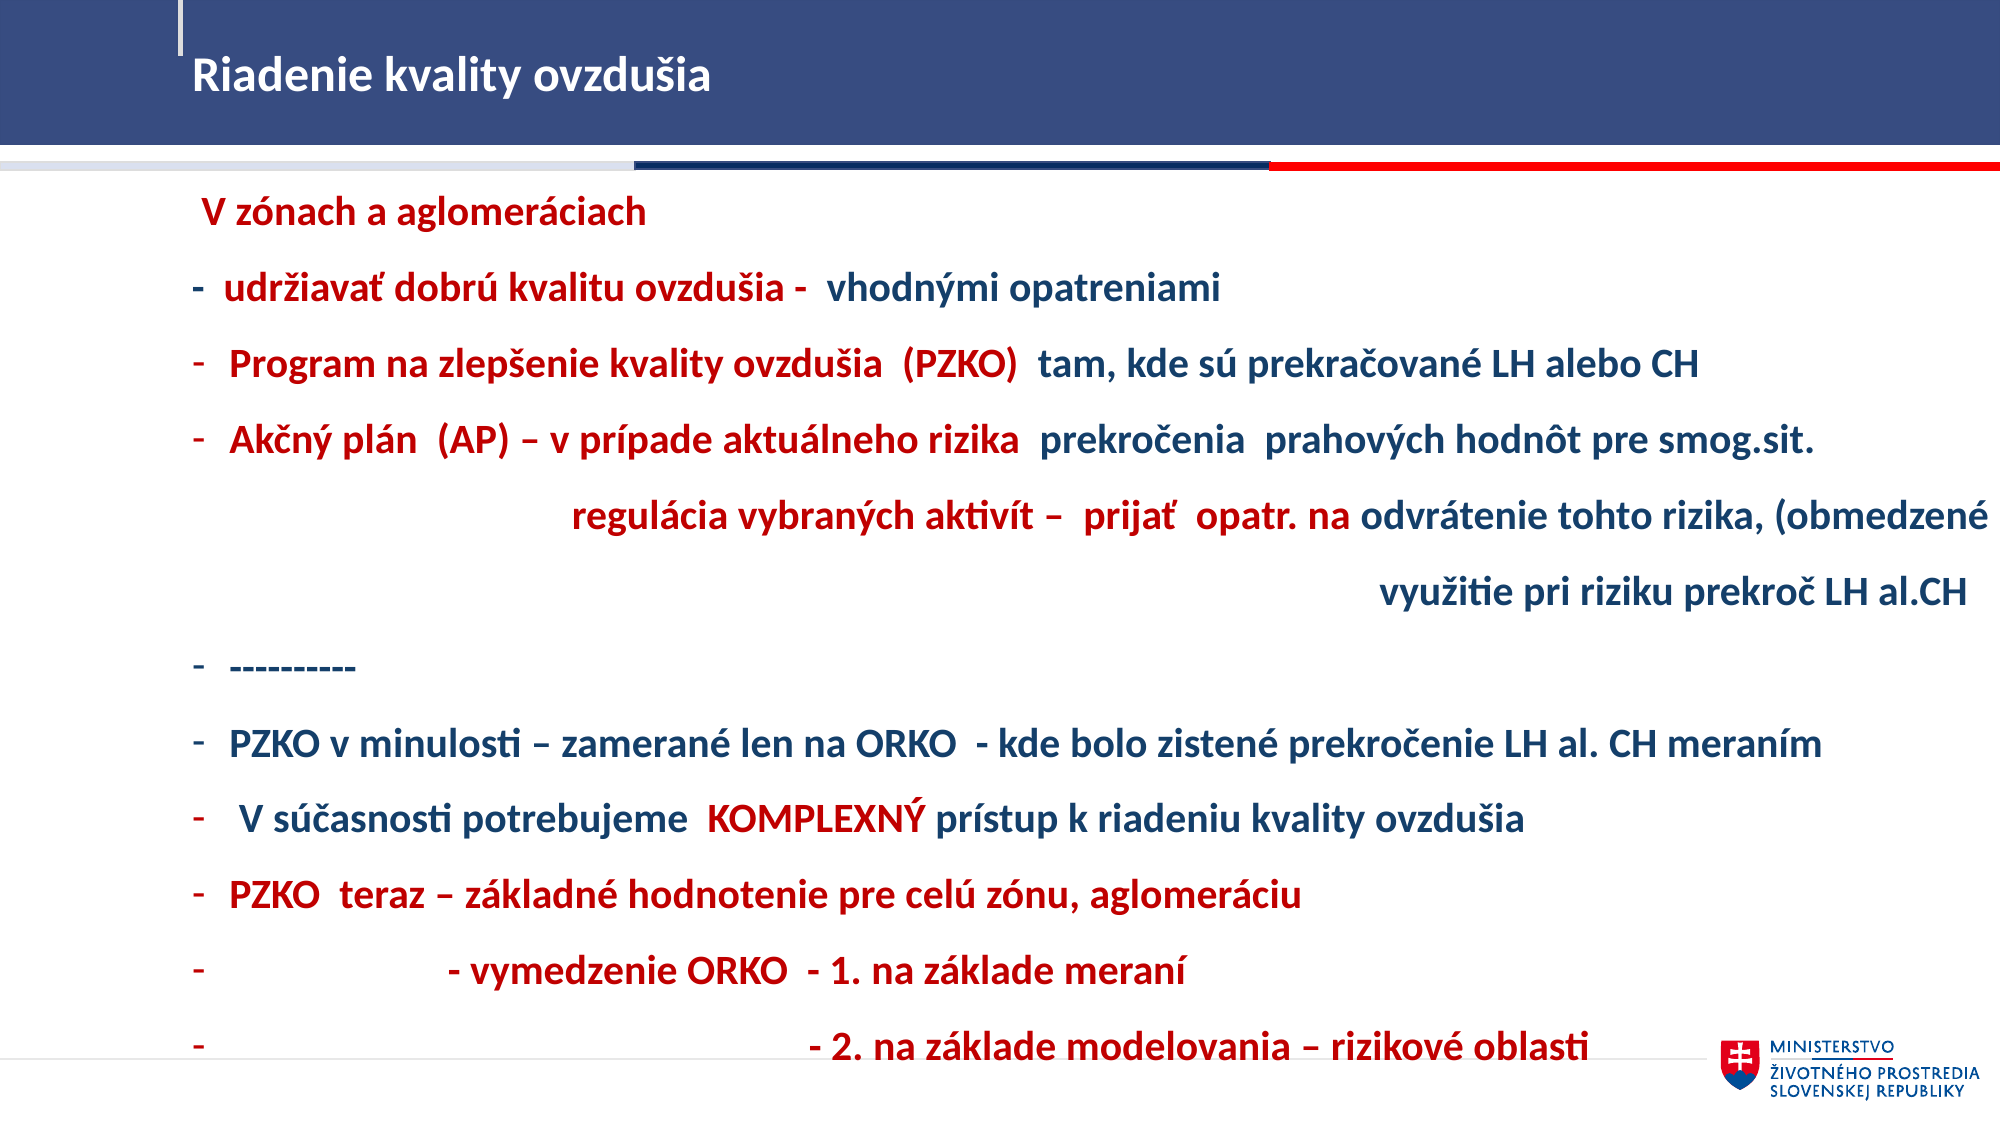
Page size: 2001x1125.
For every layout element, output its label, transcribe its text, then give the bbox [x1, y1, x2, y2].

text_box [176, 0, 185, 58]
list V zónach a aglomeráciach - udržiavať dobrú kvalitu ovzdušia - vhodnými opatreniami Program na zlepšenie kvality ovzdušia (PZKO) tam, kde sú prekračované LH alebo CH Akčný plán (AP) – v prípade aktuálneho rizika prekročenia prahových hodnôt pre smog.sit. regulácia vybraných aktivít – prijať opatr. na odvrátenie tohto rizika, (obmedzené využitie pri riziku prekroč LH al.CH ---------- PZKO v minulosti – zamerané len na ORKO - kde bolo zistené prekročenie LH al. CH meraním V súčasnosti potrebujeme KOMPLEXNÝ prístup k riadeniu kvality ovzdušia PZKO teraz – základné hodnotenie pre celú zónu, aglomeráciu - vymedzenie ORKO - 1. na základe meraní - 2. na základe modelovania – rizikové oblasti [176, 171, 2000, 1089]
text_box [0, 161, 636, 171]
text_box [1269, 162, 2000, 171]
text_box [634, 161, 1271, 170]
text_box Riadenie kvality ovzdušia [0, 0, 2000, 145]
